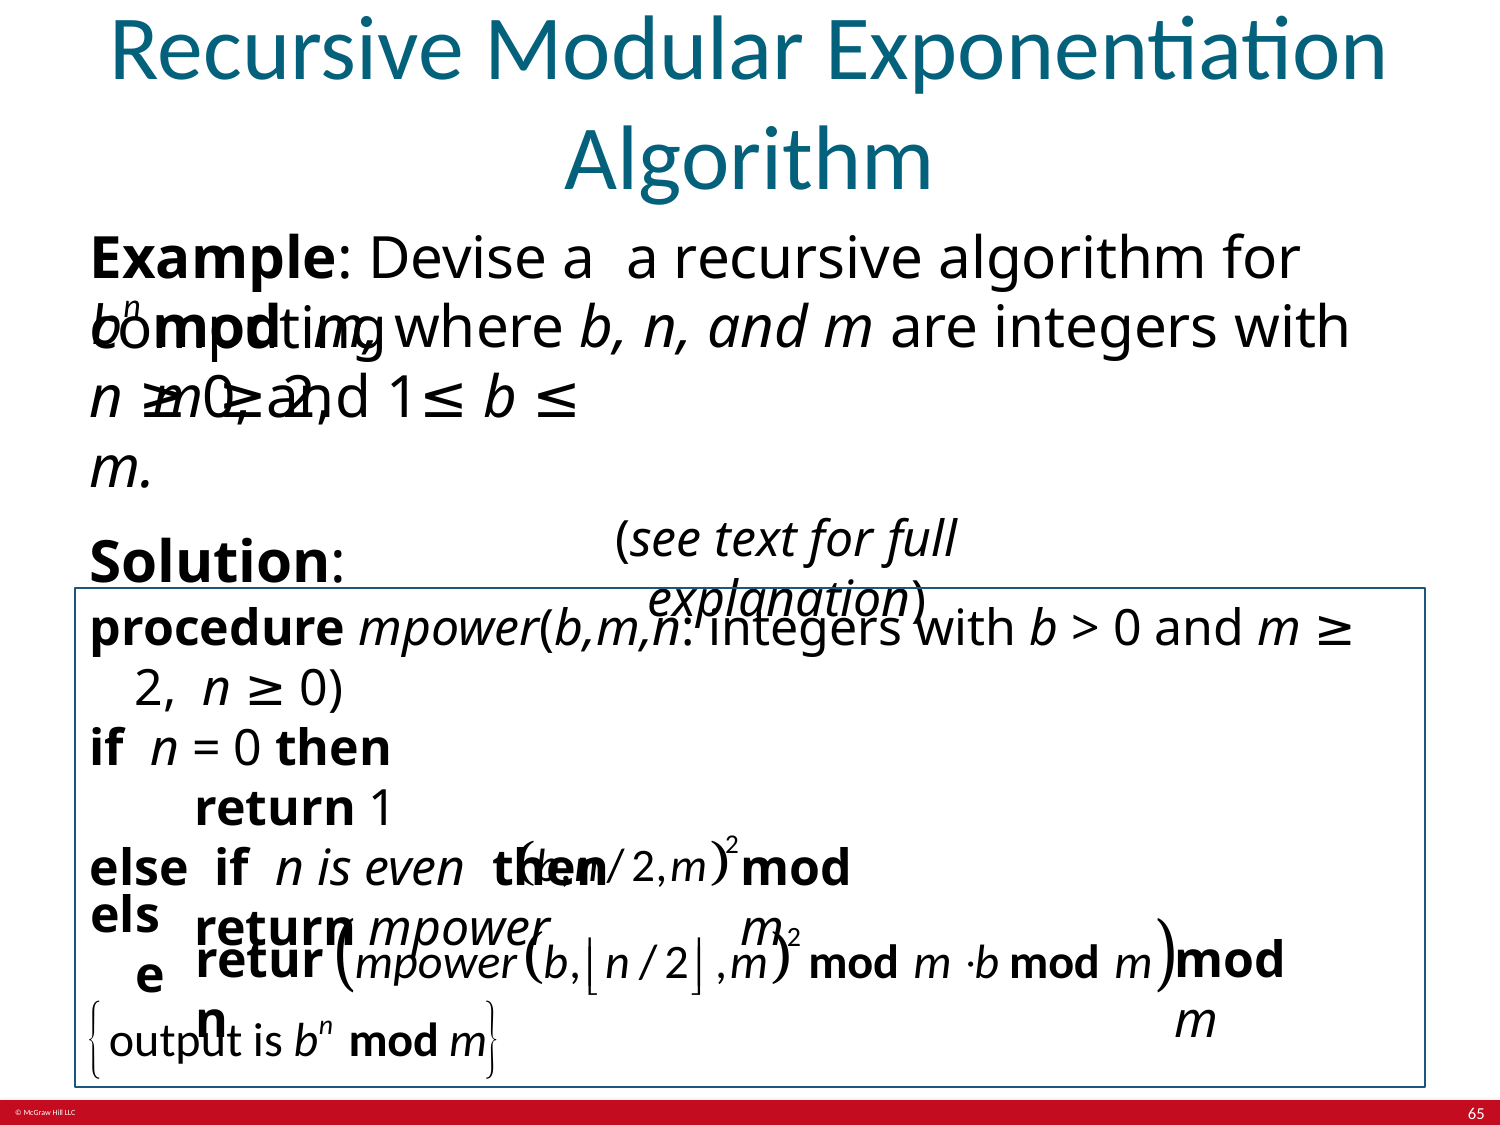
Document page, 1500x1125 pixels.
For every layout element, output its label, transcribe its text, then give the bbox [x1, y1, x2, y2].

list (see text for full explanation) [461, 499, 1112, 575]
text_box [83, 280, 153, 360]
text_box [510, 823, 749, 908]
list return [180, 920, 324, 987]
list n ≥ 0, and 1≤ b ≤ m. Solution: [74, 351, 612, 537]
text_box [329, 910, 1178, 1024]
list else [75, 875, 201, 961]
list mod m [752, 828, 913, 905]
text_box 65 [1424, 1099, 1500, 1125]
list mod m [1183, 920, 1360, 986]
title Recursive Modular Exponentiation Algorithm [0, 0, 1500, 195]
list mod m, where b, n, and m are integers with m ≥ 2, [155, 281, 1413, 358]
list procedure mpower(b,m,n: integers with b > 0 and m ≥ 2, n ≥ 0) if n = 0 then return 1 else if n is even then return mpower [75, 588, 1425, 1088]
list Example: Devise a a recursive algorithm for computing [75, 212, 1425, 550]
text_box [83, 999, 513, 1089]
